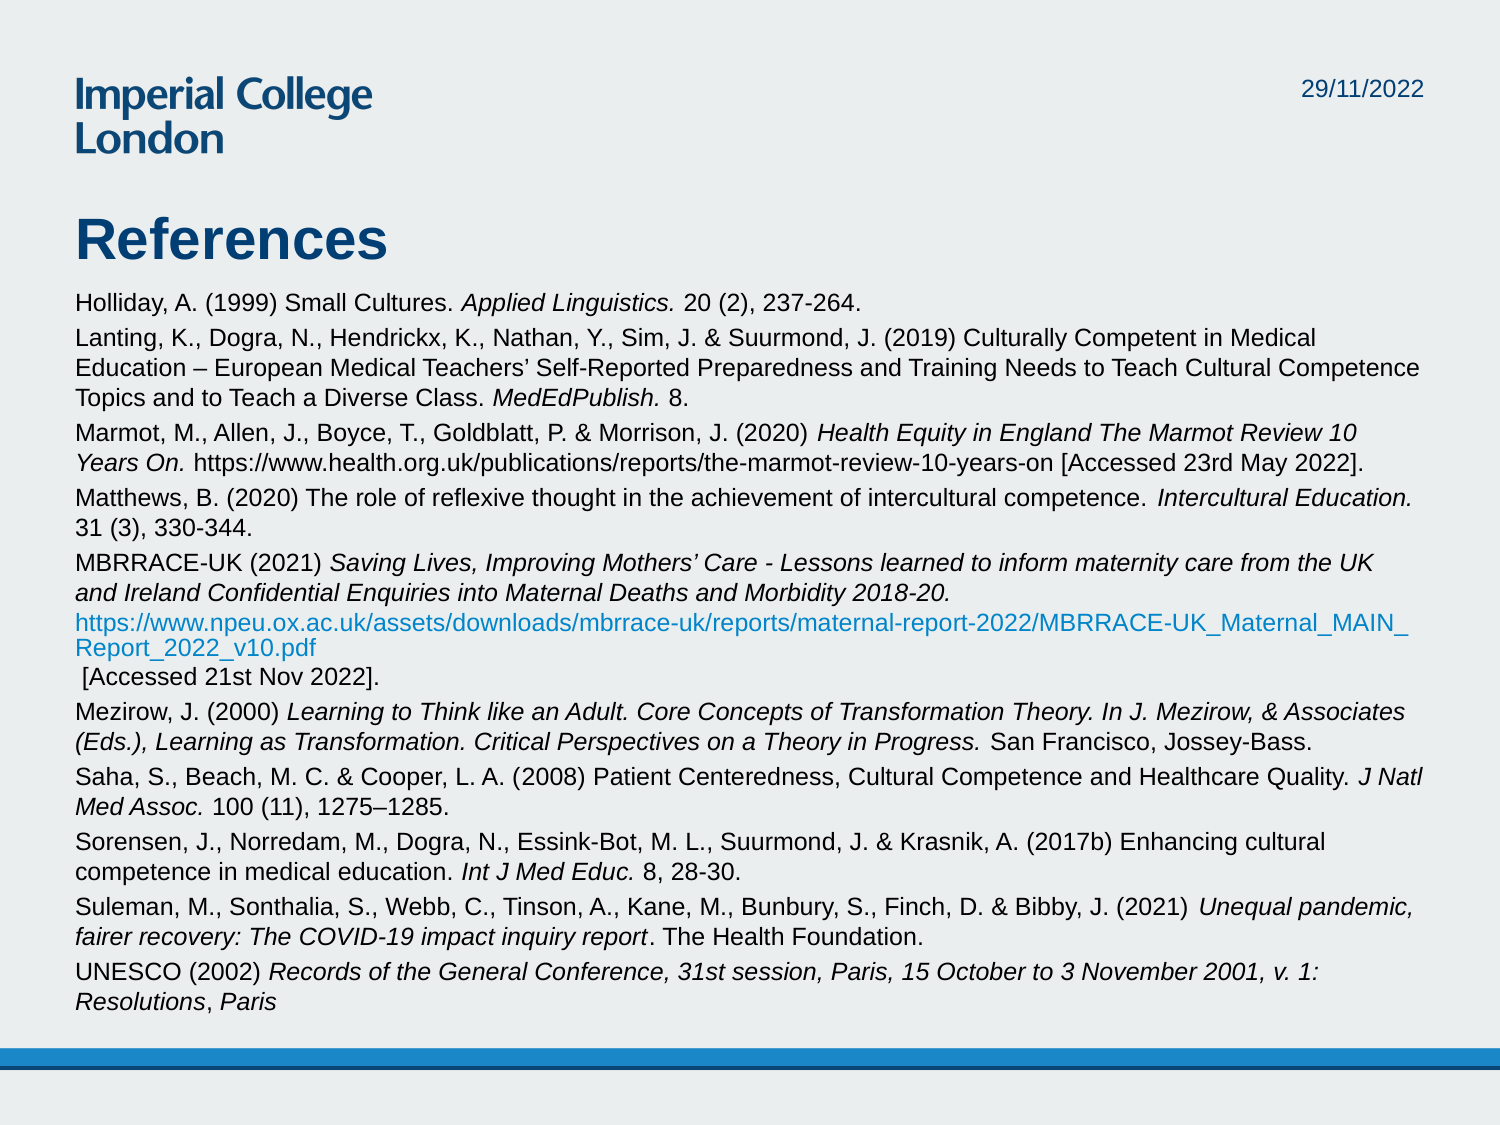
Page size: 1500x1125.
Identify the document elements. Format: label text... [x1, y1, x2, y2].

list Holliday, A. (1999) Small Cultures. Applied Linguistics. 20 (2), 237-264. Lanting, K., Dogra, N., Hendrickx, K., Nathan, Y., Sim, J. & Suurmond, J. (2019) Culturally Competent in Medical Education – European Medical Teachers’ Self-Reported Preparedness and Training Needs to Teach Cultural Competence Topics and to Teach a Diverse Class. MedEdPublish. 8. Marmot, M., Allen, J., Boyce, T., Goldblatt, P. & Morrison, J. (2020) Health Equity in England The Marmot Review 10 Years On. https://www.health.org.uk/publications/reports/the-marmot-review-10-years-on [Accessed 23rd May 2022]. Matthews, B. (2020) The role of reflexive thought in the achievement of intercultural competence. Intercultural Education. 31 (3), 330-344. MBRRACE-UK (2021) Saving Lives, Improving Mothers’ Care - Lessons learned to inform maternity care from the UK and Ireland Confidential Enquiries into Maternal Deaths and Morbidity 2018-20. https://www.npeu.ox.ac.uk/assets/downloads/mbrrace-uk/reports/maternal-report-2022/MBRRACE-UK_Maternal_MAIN_Report_2022_v10.pdf [Accessed 21st Nov 2022]. Mezirow, J. (2000) Learning to Think like an Adult. Core Concepts of Transformation Theory. In J. Mezirow, & Associates (Eds.), Learning as Transformation. Critical Perspectives on a Theory in Progress. San Francisco, Jossey-Bass. Saha, S., Beach, M. C. & Cooper, L. A. (2008) Patient Centeredness, Cultural Competence and Healthcare Quality. J Natl Med Assoc. 100 (11), 1275–1285. Sorensen, J., Norredam, M., Dogra, N., Essink-Bot, M. L., Suurmond, J. & Krasnik, A. (2017b) Enhancing cultural competence in medical education. Int J Med Educ. 8, 28-30. Suleman, M., Sonthalia, S., Webb, C., Tinson, A., Kane, M., Bunbury, S., Finch, D. & Bibby, J. (2021) Unequal pandemic, fairer recovery: The COVID-19 impact inquiry report. The Health Foundation. UNESCO (2002) Records of the General Conference, 31st session, Paris, 15 October to 3 November 2001, v. 1: Resolutions, Paris [75, 286, 1425, 848]
text_box 29/11/2022 [1163, 72, 1425, 115]
title References [75, 190, 1425, 274]
picture [0, 0, 1500, 1125]
